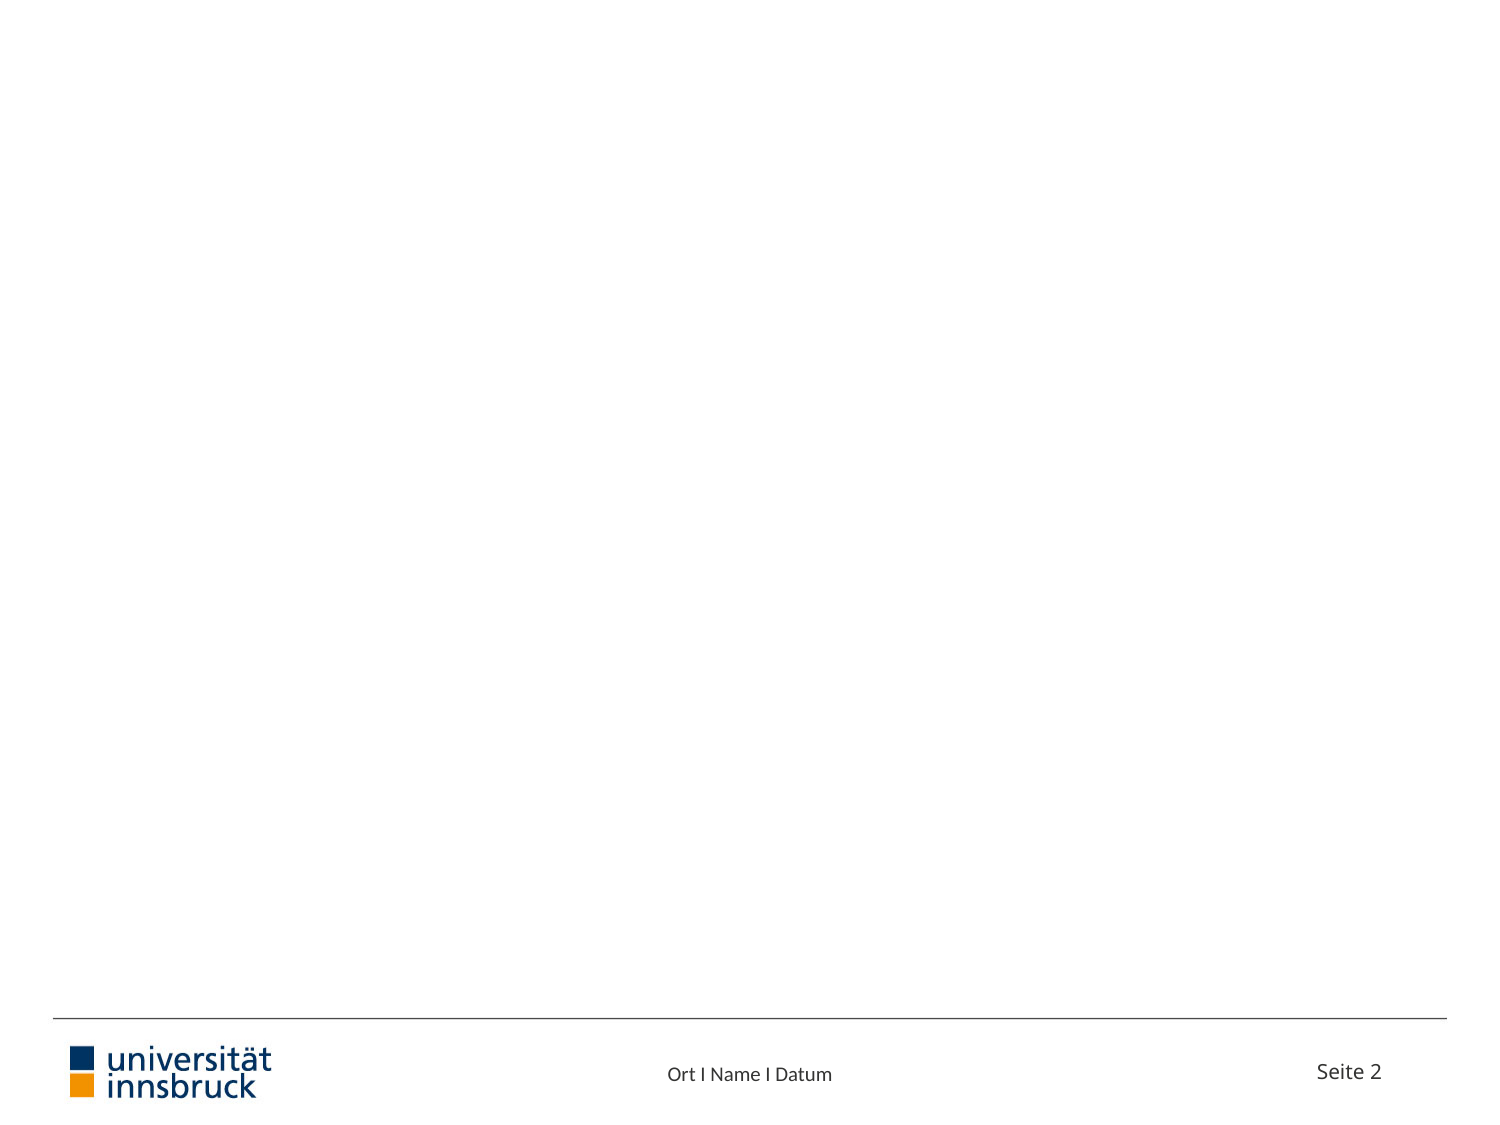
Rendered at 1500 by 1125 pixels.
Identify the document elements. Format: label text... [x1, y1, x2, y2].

picture [0, 0, 1500, 1125]
slide_number Seite 2 [1059, 1042, 1397, 1103]
footer Ort I Name I Datum [496, 1042, 1004, 1103]
